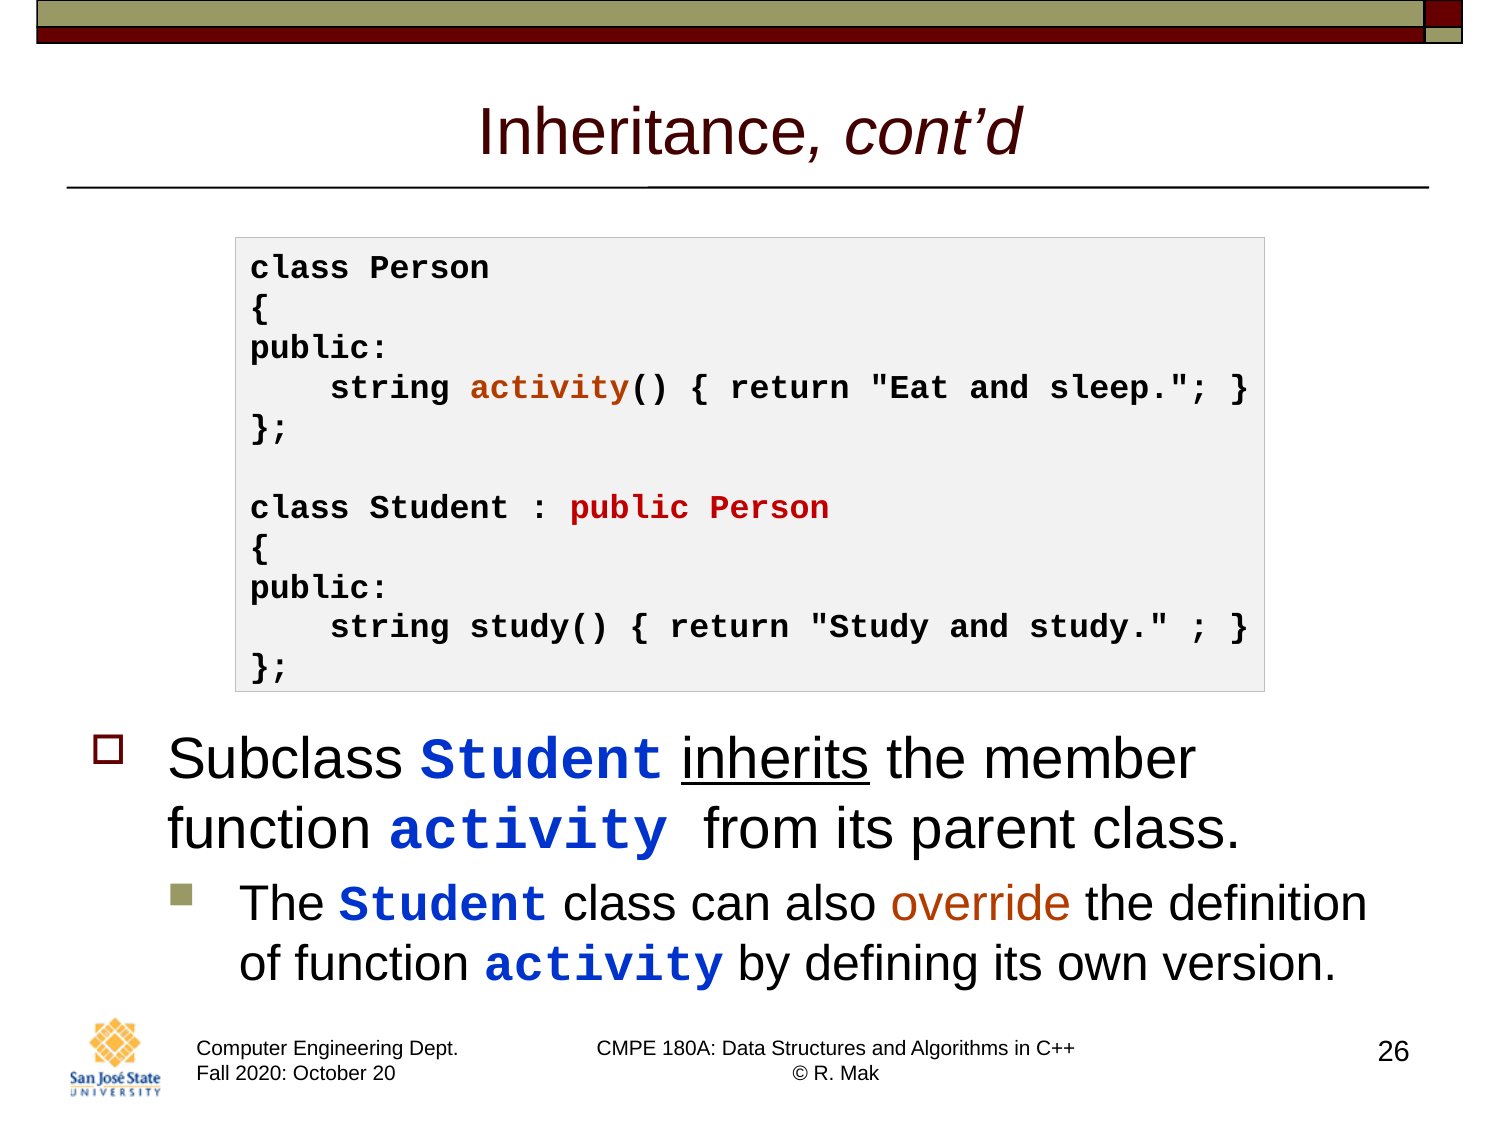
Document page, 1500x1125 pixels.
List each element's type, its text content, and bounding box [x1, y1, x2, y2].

list Subclass Student inherits the member function activity from its parent class. The Student class can also override the definition of function activity by defining its own version. [75, 712, 1425, 1006]
picture [60, 1012, 166, 1112]
text_box class Person { public: string activity() { return "Eat and sleep."; } }; class Student : public Person { public: string study() { return "Study and study." ; } }; [235, 237, 1265, 692]
title Inheritance, cont’d [75, 67, 1425, 175]
slide_number 26 [1112, 1025, 1425, 1100]
